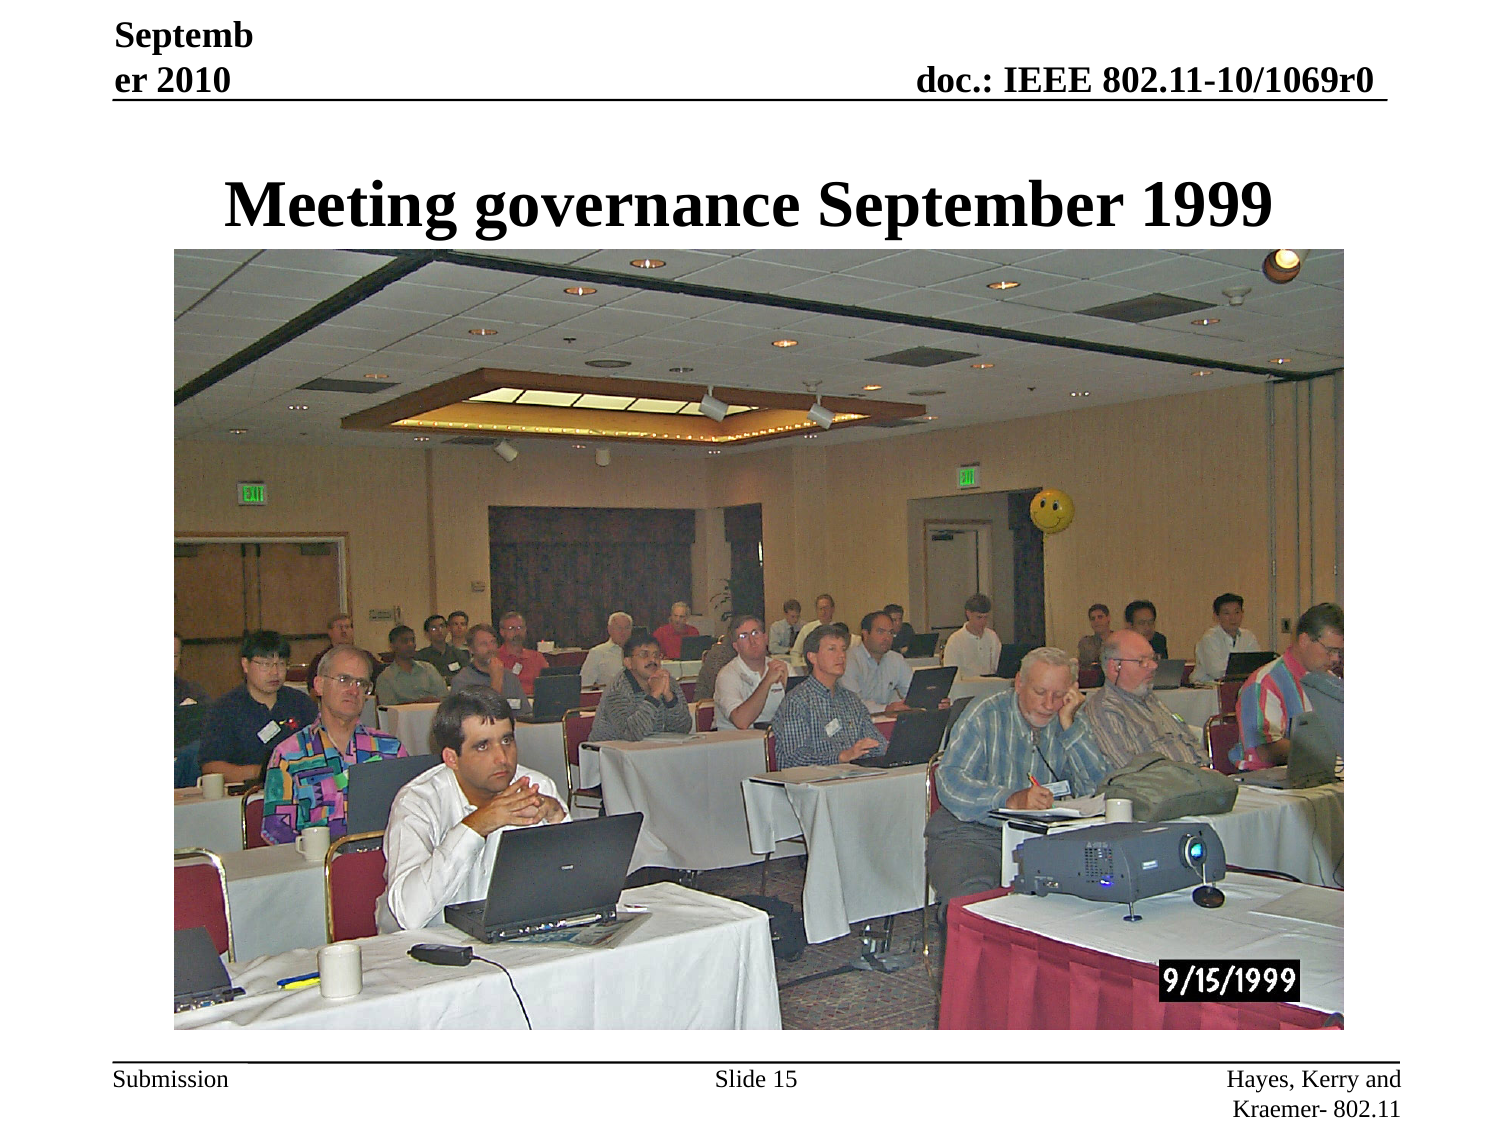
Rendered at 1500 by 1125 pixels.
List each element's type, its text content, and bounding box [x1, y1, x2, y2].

slide_number Slide 15 [712, 1062, 800, 1093]
footer Hayes, Kerry and Kraemer- 802.11 WG Chairs [1199, 1062, 1402, 1093]
title Meeting governance September 1999 [112, 112, 1388, 288]
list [174, 249, 1344, 1030]
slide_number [114, 54, 269, 100]
